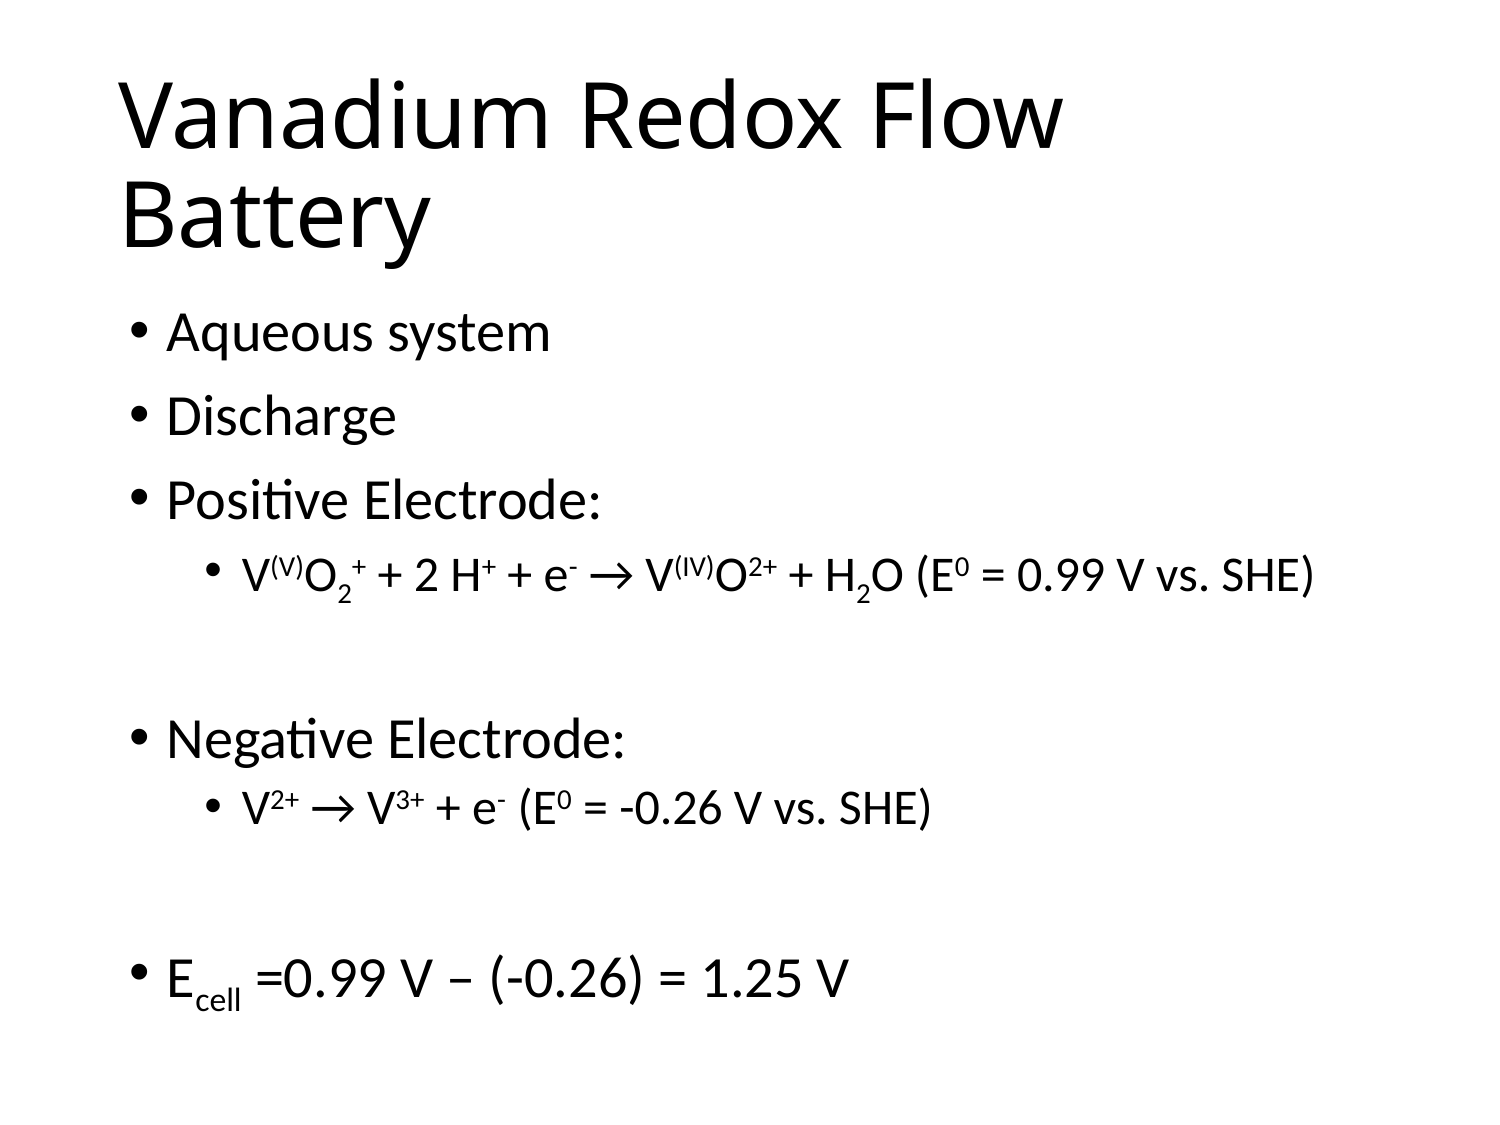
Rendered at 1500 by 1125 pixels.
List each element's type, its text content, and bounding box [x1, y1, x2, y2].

list Aqueous system Discharge Positive Electrode: V(V)O2+ + 2 H+ + e- → V(IV)O2+ + H2O (E0 = 0.99 V vs. SHE) Negative Electrode: V2+ → V3+ + e- (E0 = -0.26 V vs. SHE) Ecell =0.99 V – (-0.26) = 1.25 V [114, 293, 1409, 1008]
title Vanadium Redox Flow Battery [103, 59, 1397, 278]
